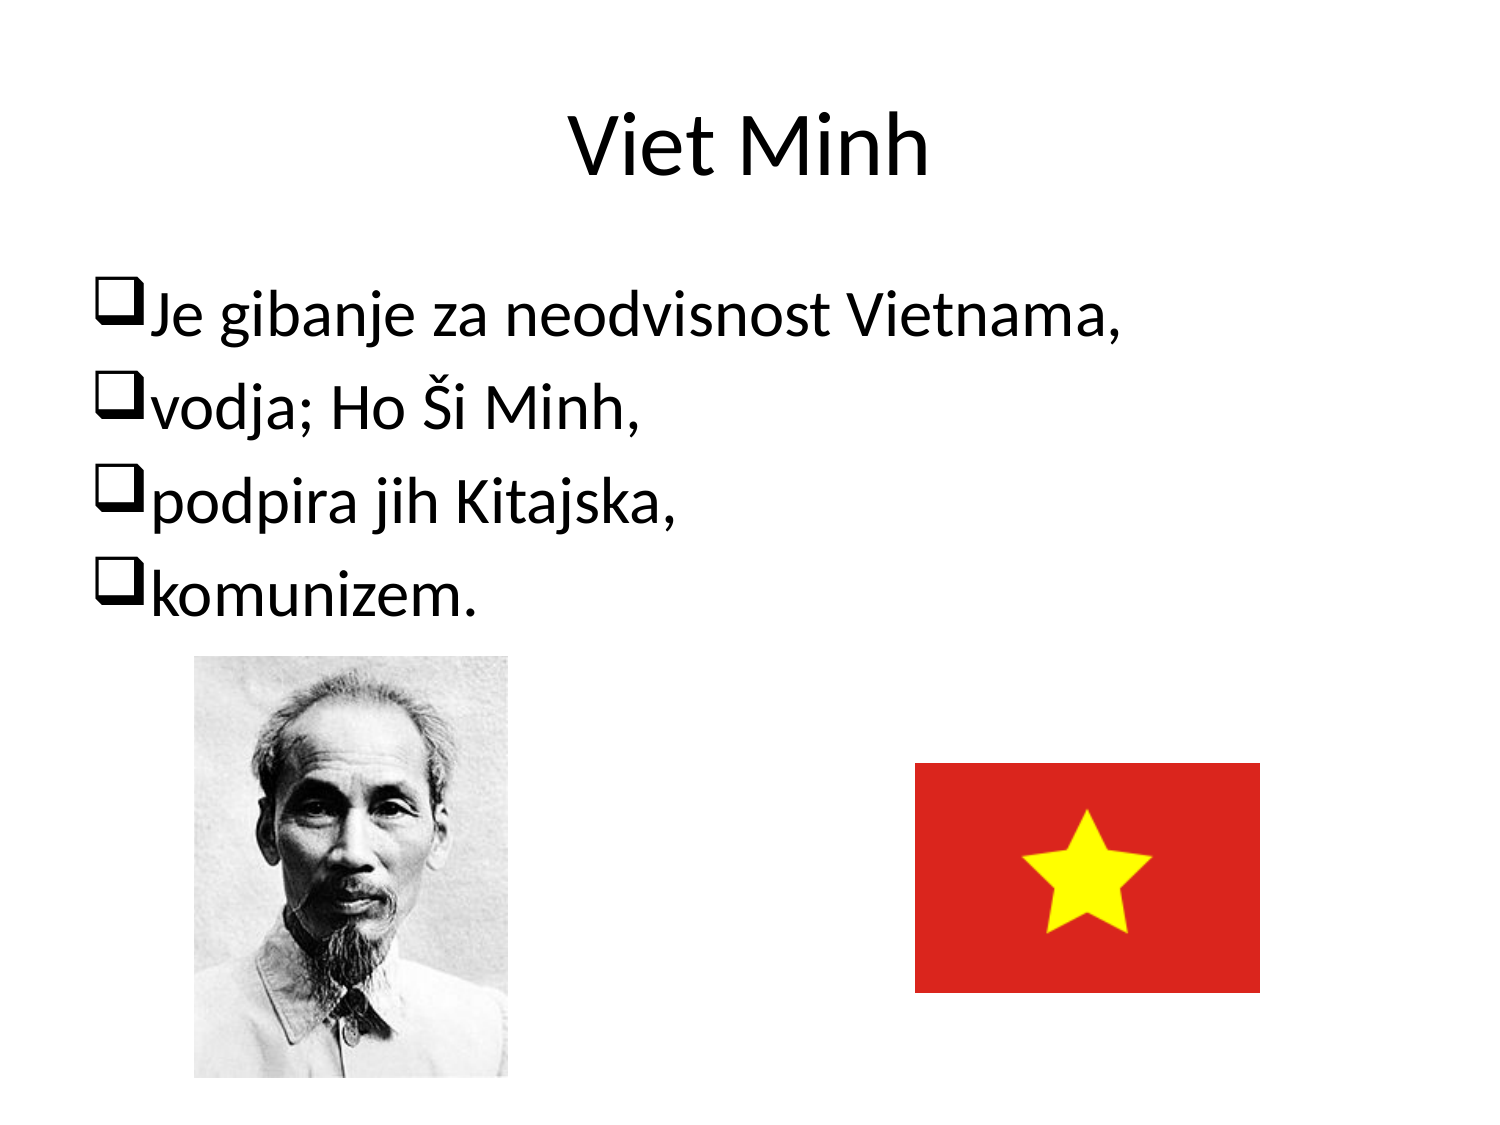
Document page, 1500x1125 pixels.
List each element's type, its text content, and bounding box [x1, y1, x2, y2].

list Je gibanje za neodvisnost Vietnama, vodja; Ho Ši Minh, podpira jih Kitajska, komunizem. [75, 262, 1425, 1005]
picture [915, 763, 1260, 994]
title Viet Minh [75, 45, 1425, 233]
picture [194, 656, 508, 1078]
